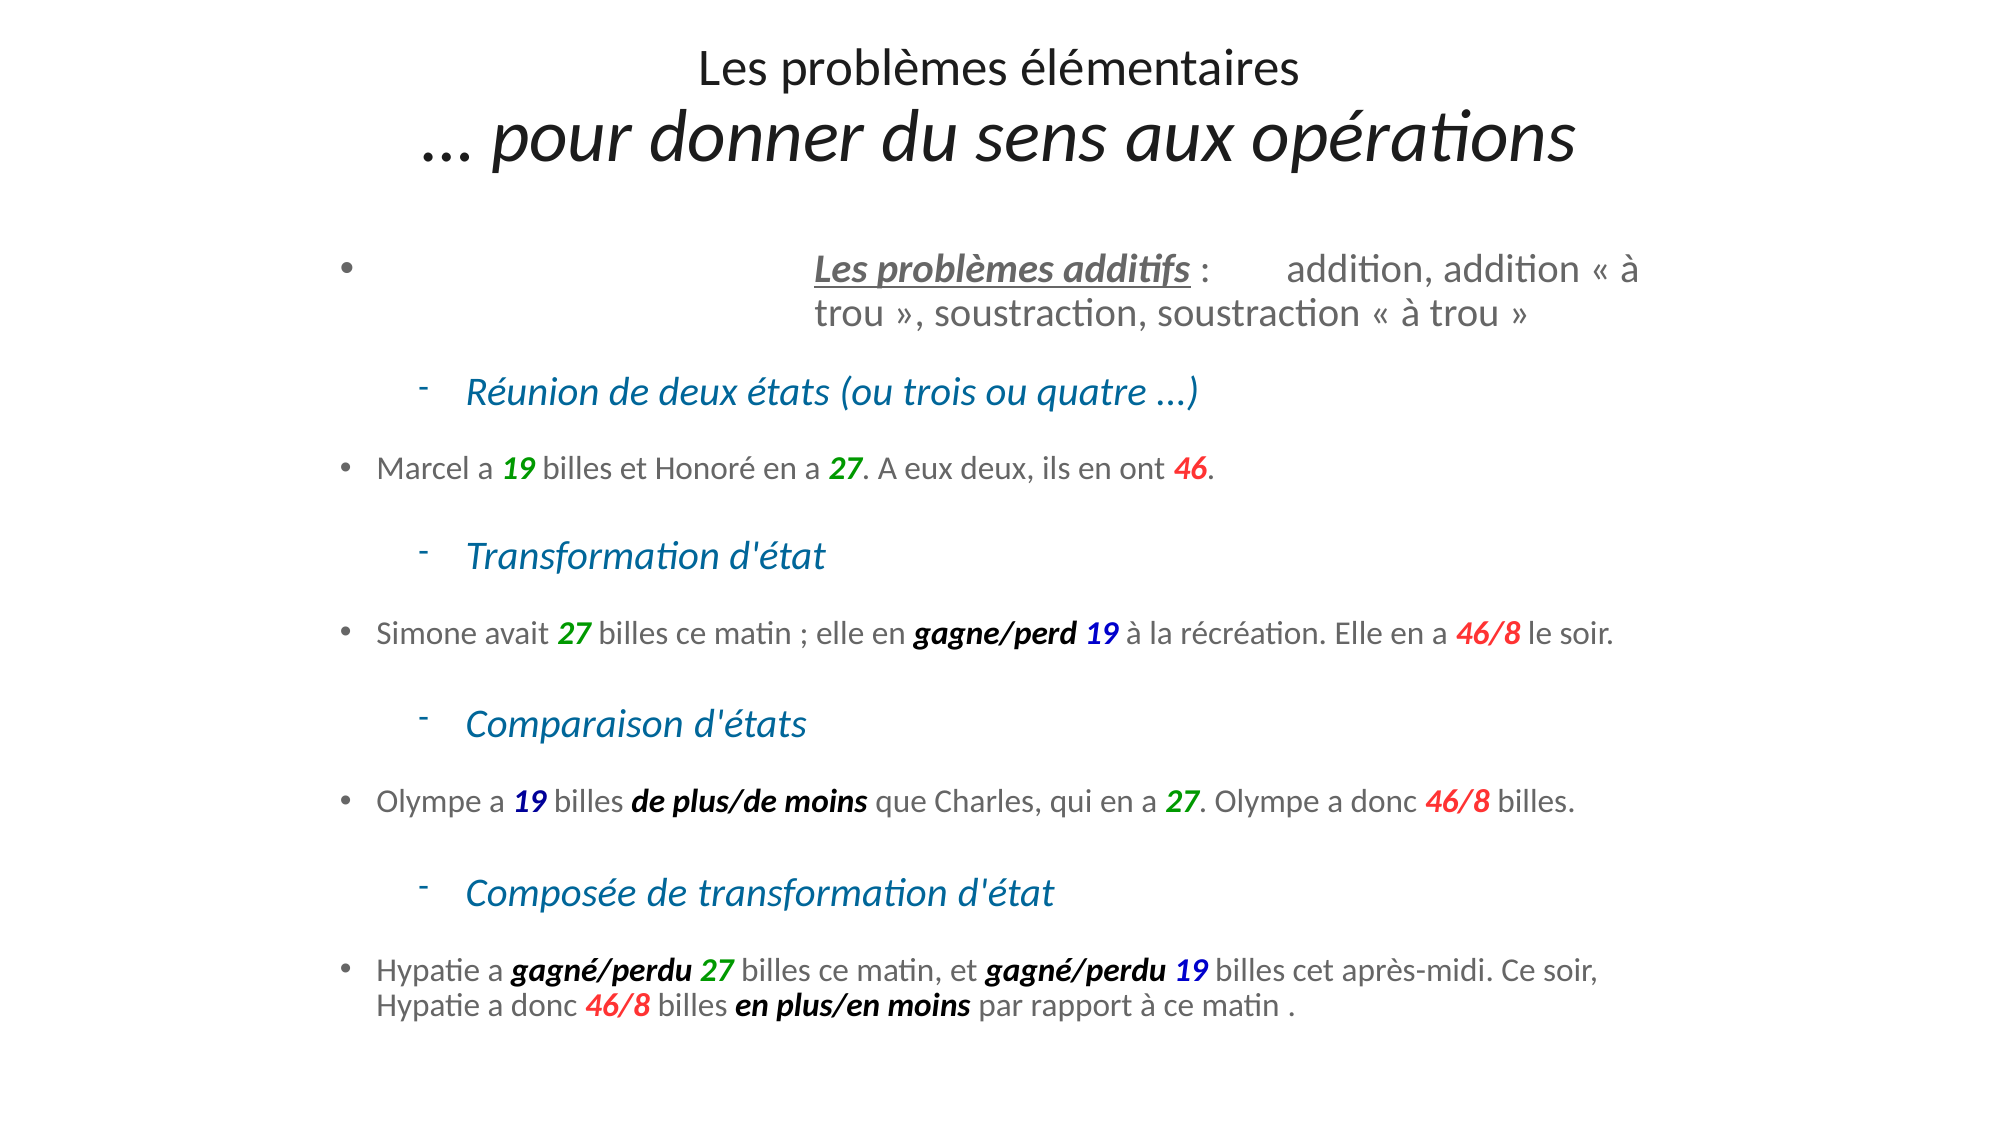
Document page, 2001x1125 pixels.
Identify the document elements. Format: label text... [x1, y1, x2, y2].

title Les problèmes élémentaires … pour donner du sens aux opérations [325, 17, 1675, 206]
list Les problèmes additifs : addition, addition « à trou », soustraction, soustraction « à trou » Réunion de deux états (ou trois ou quatre ...) Marcel a 19 billes et Honoré en a 27. A eux deux, ils en ont 46. Transformation d'état Simone avait 27 billes ce matin ; elle en gagne/perd 19 à la récréation. Elle en a 46/8 le soir. Comparaison d'états Olympe a 19 billes de plus/de moins que Charles, qui en a 27. Olympe a donc 46/8 billes. Composée de transformation d'état Hypatie a gagné/perdu 27 billes ce matin, et gagné/perdu 19 billes cet après-midi. Ce soir, Hypatie a donc 46/8 billes en plus/en moins par rapport à ce matin . [324, 247, 1675, 1039]
